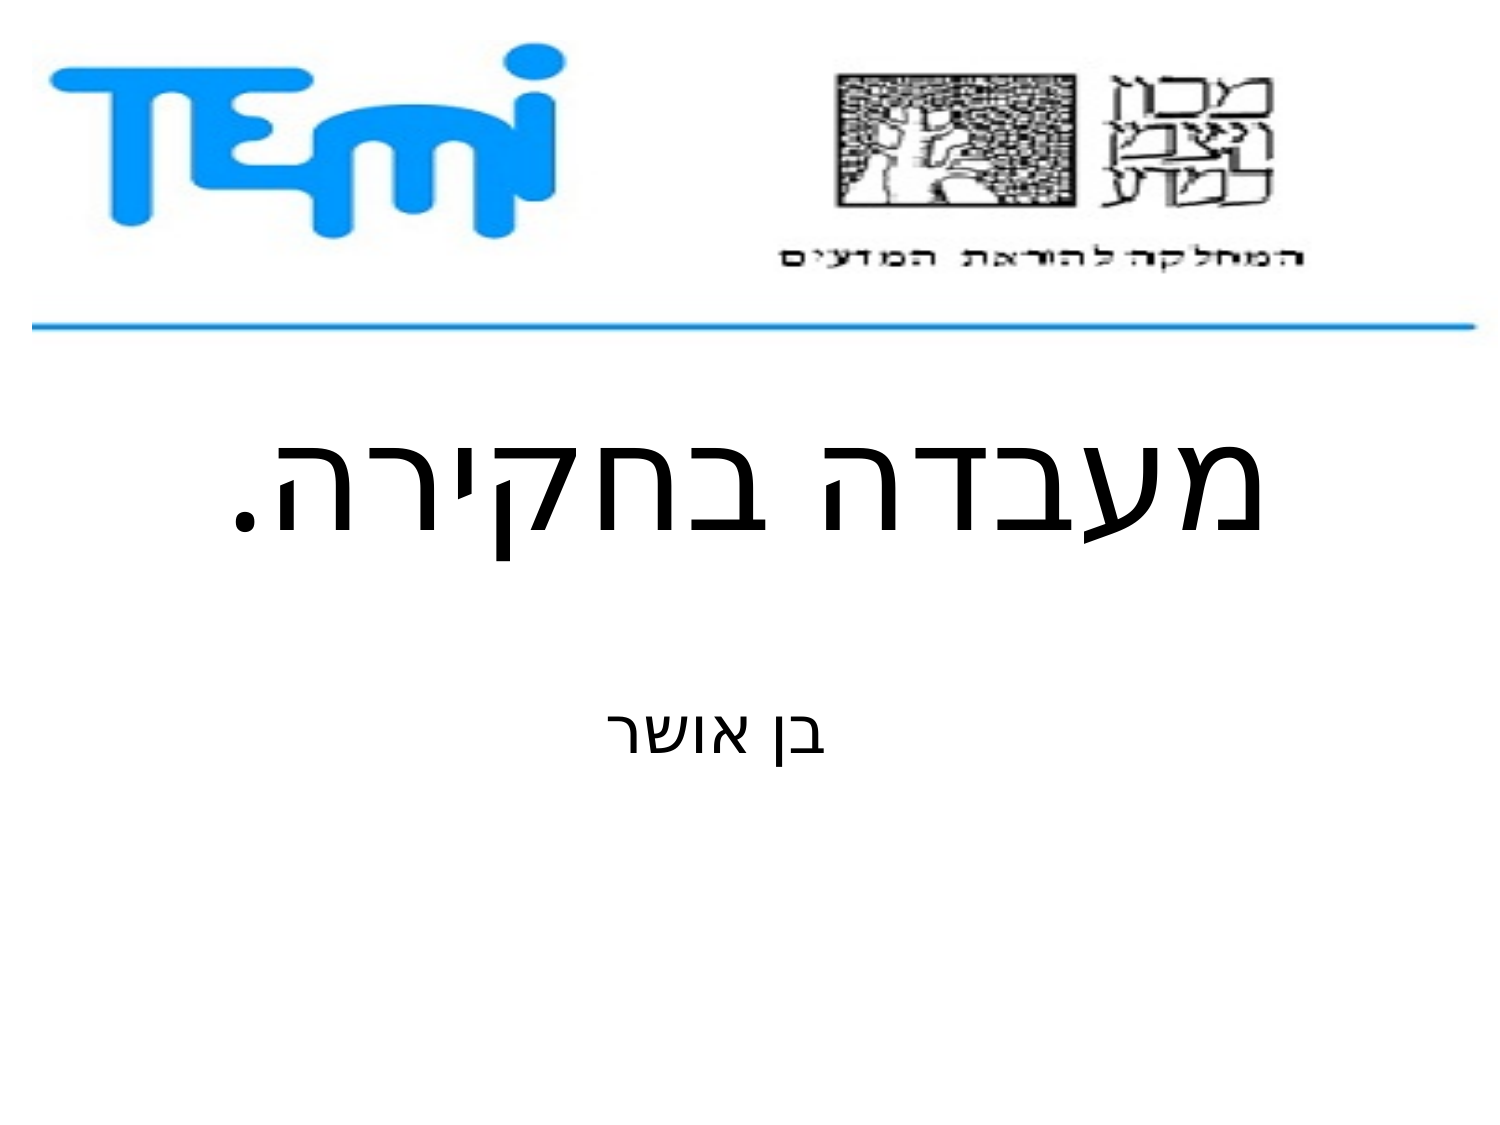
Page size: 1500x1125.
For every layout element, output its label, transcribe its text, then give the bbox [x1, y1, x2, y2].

text_box בן אושר [590, 679, 843, 775]
title מעבדה בחקירה. [112, 357, 1388, 591]
picture [32, 40, 1498, 348]
